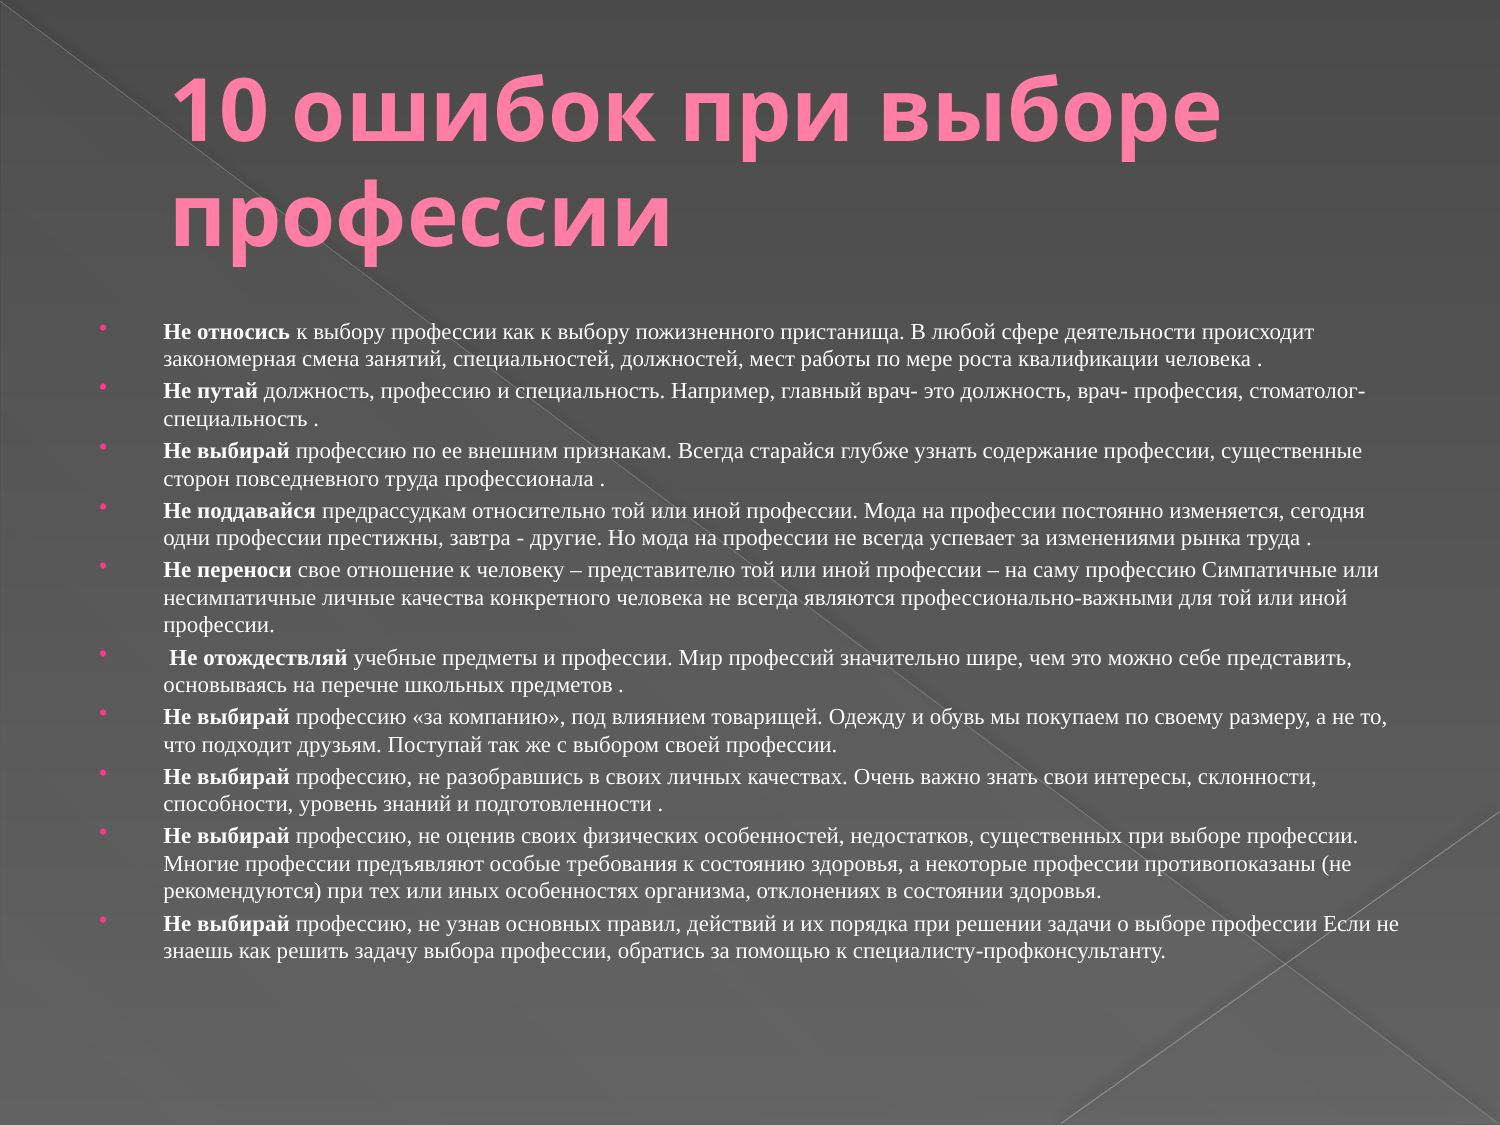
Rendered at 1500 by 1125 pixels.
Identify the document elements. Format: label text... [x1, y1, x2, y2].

title 10 ошибок при выборе профессии [75, 43, 1425, 274]
list Не относись к выбору профессии как к выбору пожизненного пристанища. В любой сфере деятельности происходит закономерная смена занятий, специальностей, должностей, мест работы по мере роста квалификации человека . Не путай должность, профессию и специальность. Например, главный врач- это должность, врач- профессия, стоматолог- специальность . Не выбирай профессию по ее внешним признакам. Всегда старайся глубже узнать содержание профессии, существенные сторон повседневного труда профессионала . Не поддавайся предрассудкам относительно той или иной профессии. Мода на профессии постоянно изменяется, сегодня одни профессии престижны, завтра - другие. Но мода на профессии не всегда успевает за изменениями рынка труда . Не переноси свое отношение к человеку – представителю той или иной профессии – на саму профессию Симпатичные или несимпатичные личные качества конкретного человека не всегда являются профессионально-важными для той или иной профессии. Не отождествляй учебные предметы и профессии. Мир профессий значительно шире, чем это можно себе представить, основываясь на перечне школьных предметов . Не выбирай профессию «за компанию», под влиянием товарищей. Одежду и обувь мы покупаем по своему размеру, а не то, что подходит друзьям. Поступай так же с выбором своей профессии. Не выбирай профессию, не разобравшись в своих личных качествах. Очень важно знать свои интересы, склонности, способности, уровень знаний и подготовленности . Не выбирай профессию, не оценив своих физических особенностей, недостатков, существенных при выборе профессии. Многие профессии предъявляют особые требования к состоянию здоровья, а некоторые профессии противопоказаны (не рекомендуются) при тех или иных особенностях организма, отклонениях в состоянии здоровья. Не выбирай профессию, не узнав основных правил, действий и их порядка при решении задачи о выборе профессии Если не знаешь как решить задачу выбора профессии, обратись за помощью к специалисту-профконсультанту. [75, 308, 1425, 1059]
